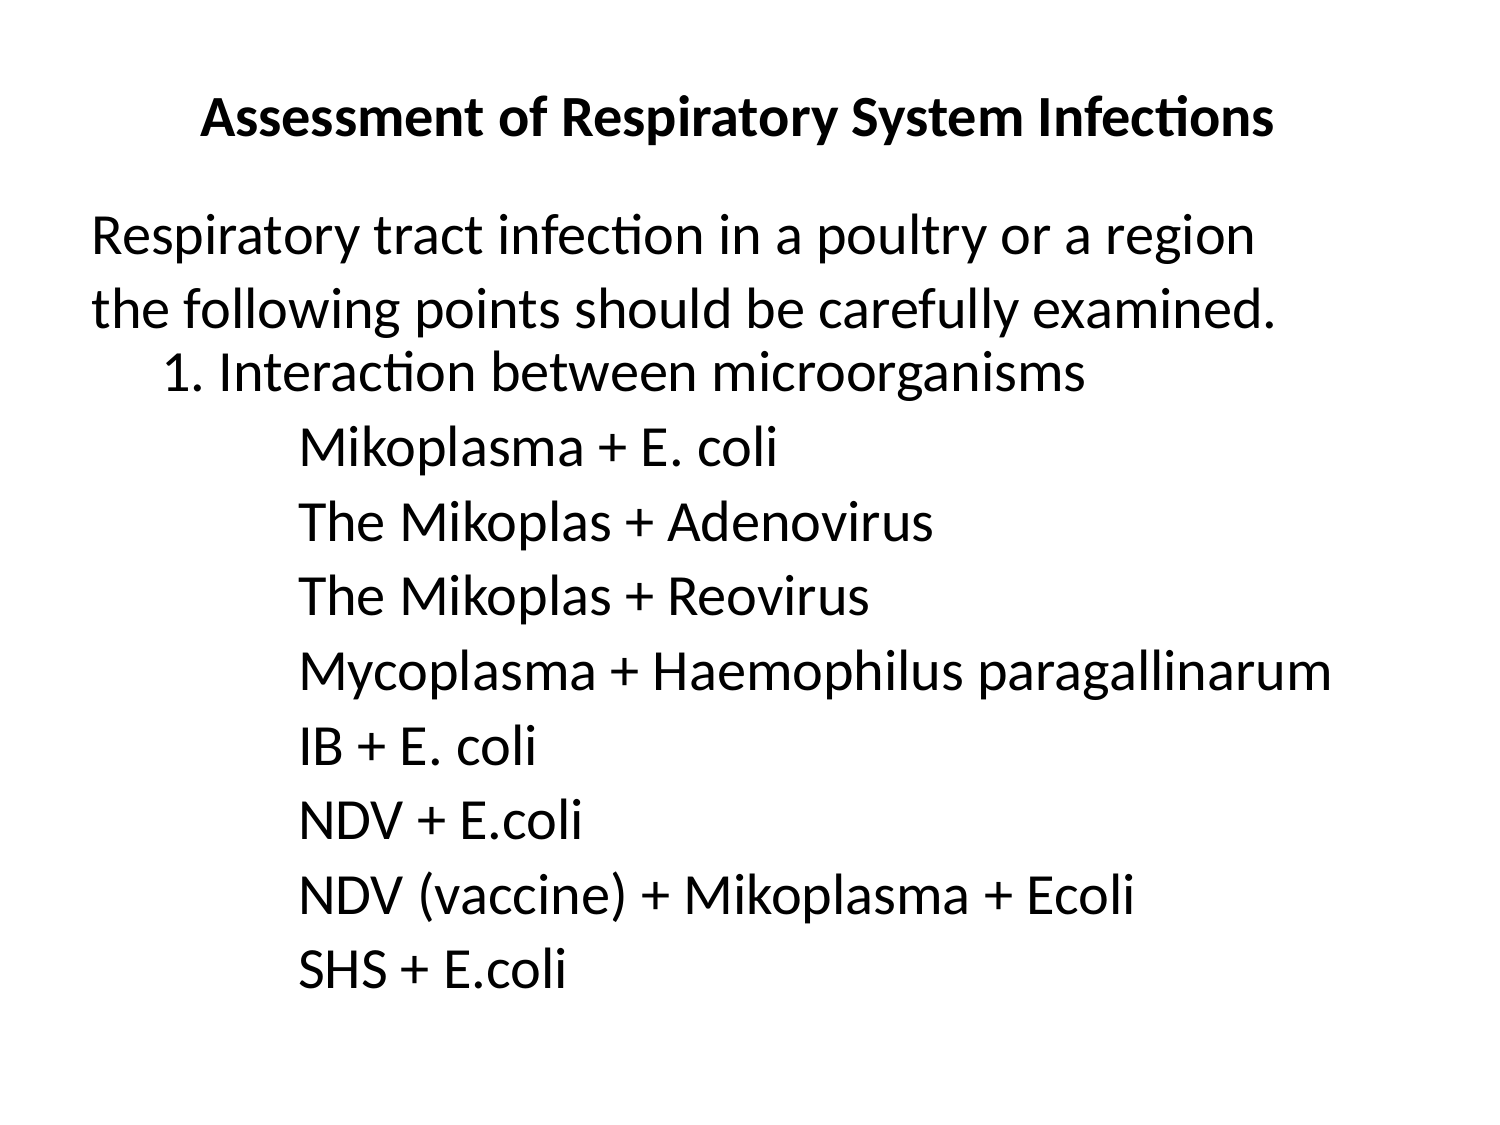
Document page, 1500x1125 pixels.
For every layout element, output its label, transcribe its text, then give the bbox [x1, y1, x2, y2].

title Assessment of Respiratory System Infections [100, 42, 1376, 185]
list Respiratory tract infection in a poultry or a region the following points should be carefully examined. 1. Interaction between microorganisms Mikoplasma + E. coli The Mikoplas + Adenovirus The Mikoplas + Reovirus Mycoplasma + Haemophilus paragallinarum IB + E. coli NDV + E.coli NDV (vaccine) + Mikoplasma + Ecoli SHS + E.coli [76, 196, 1436, 1083]
